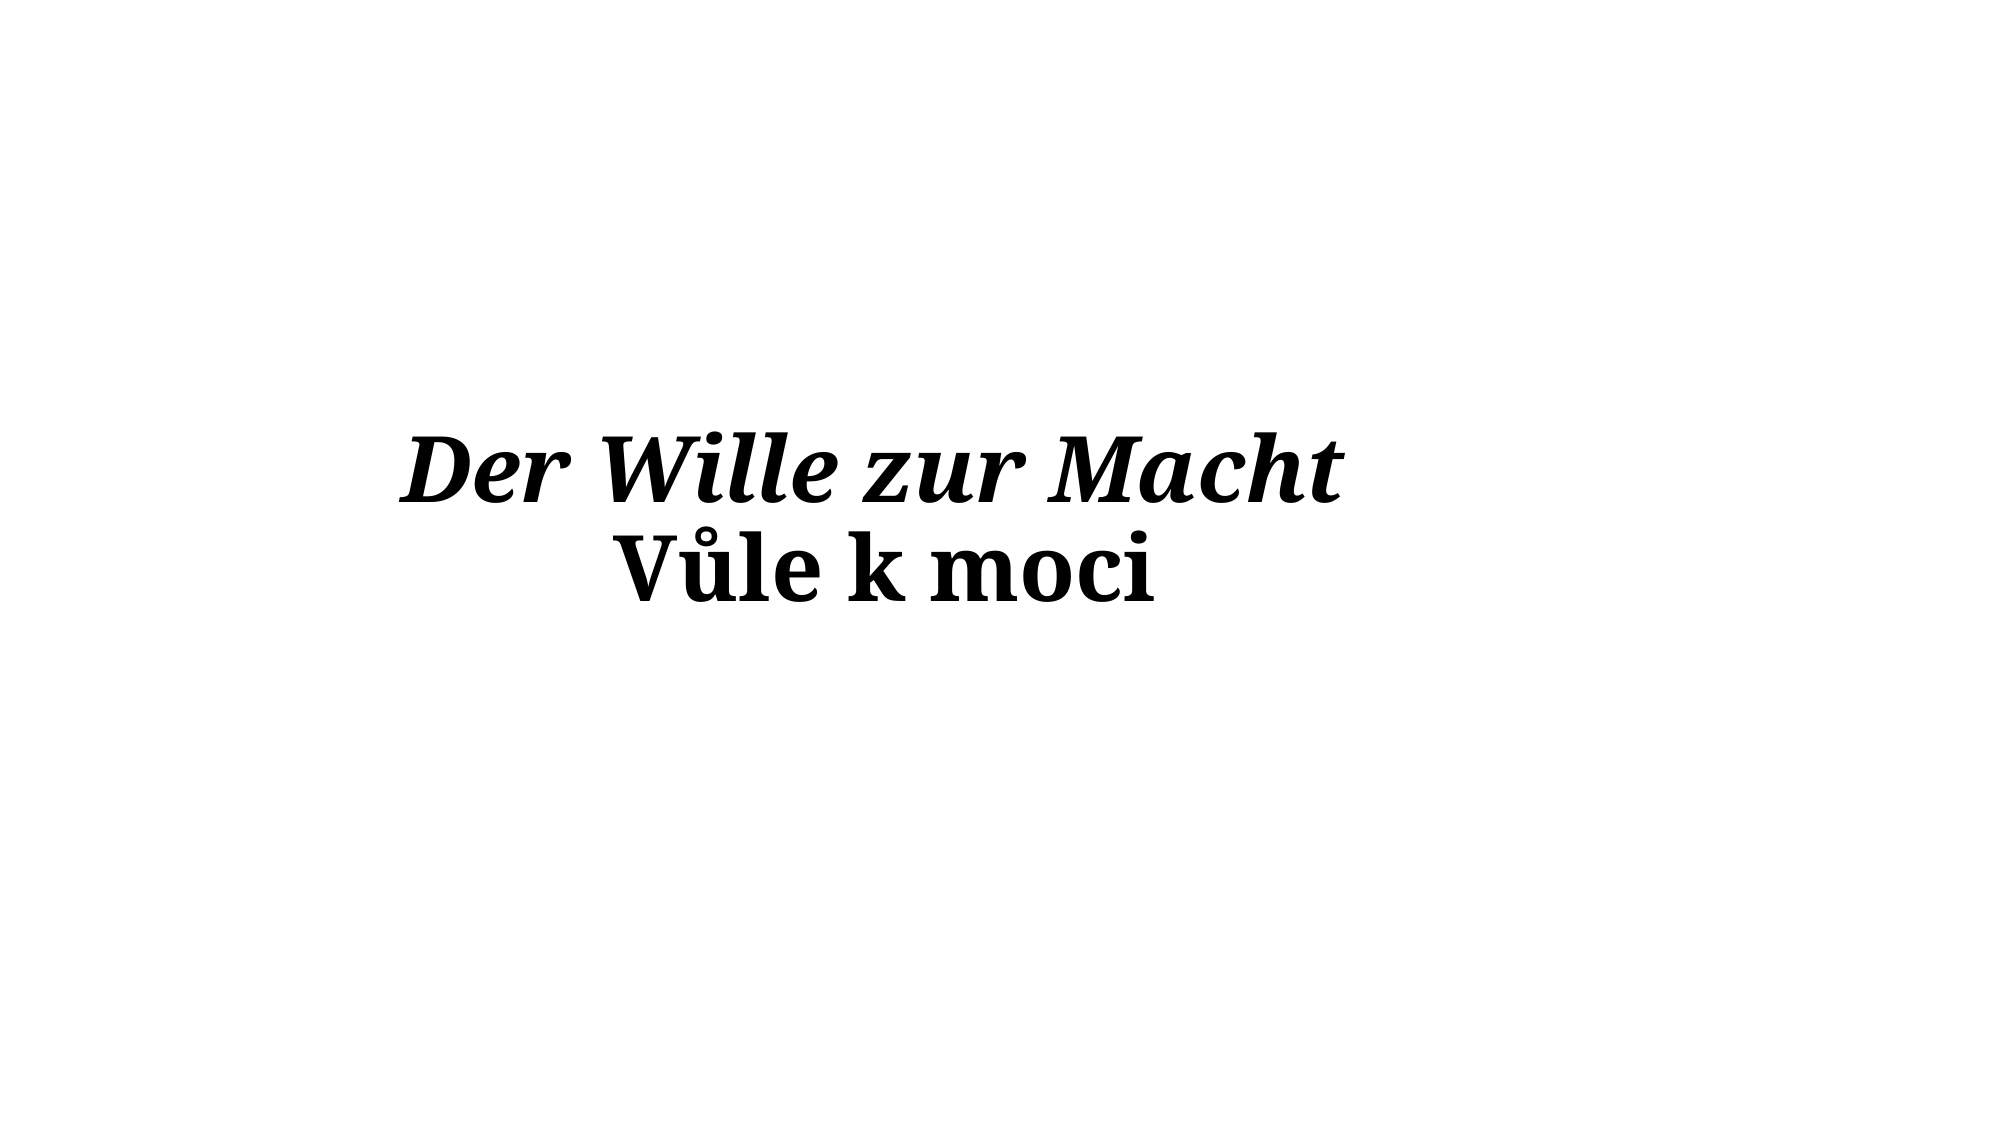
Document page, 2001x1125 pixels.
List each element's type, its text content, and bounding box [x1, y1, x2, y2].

title Der Wille zur Macht Vůle k moci [45, 59, 1725, 985]
